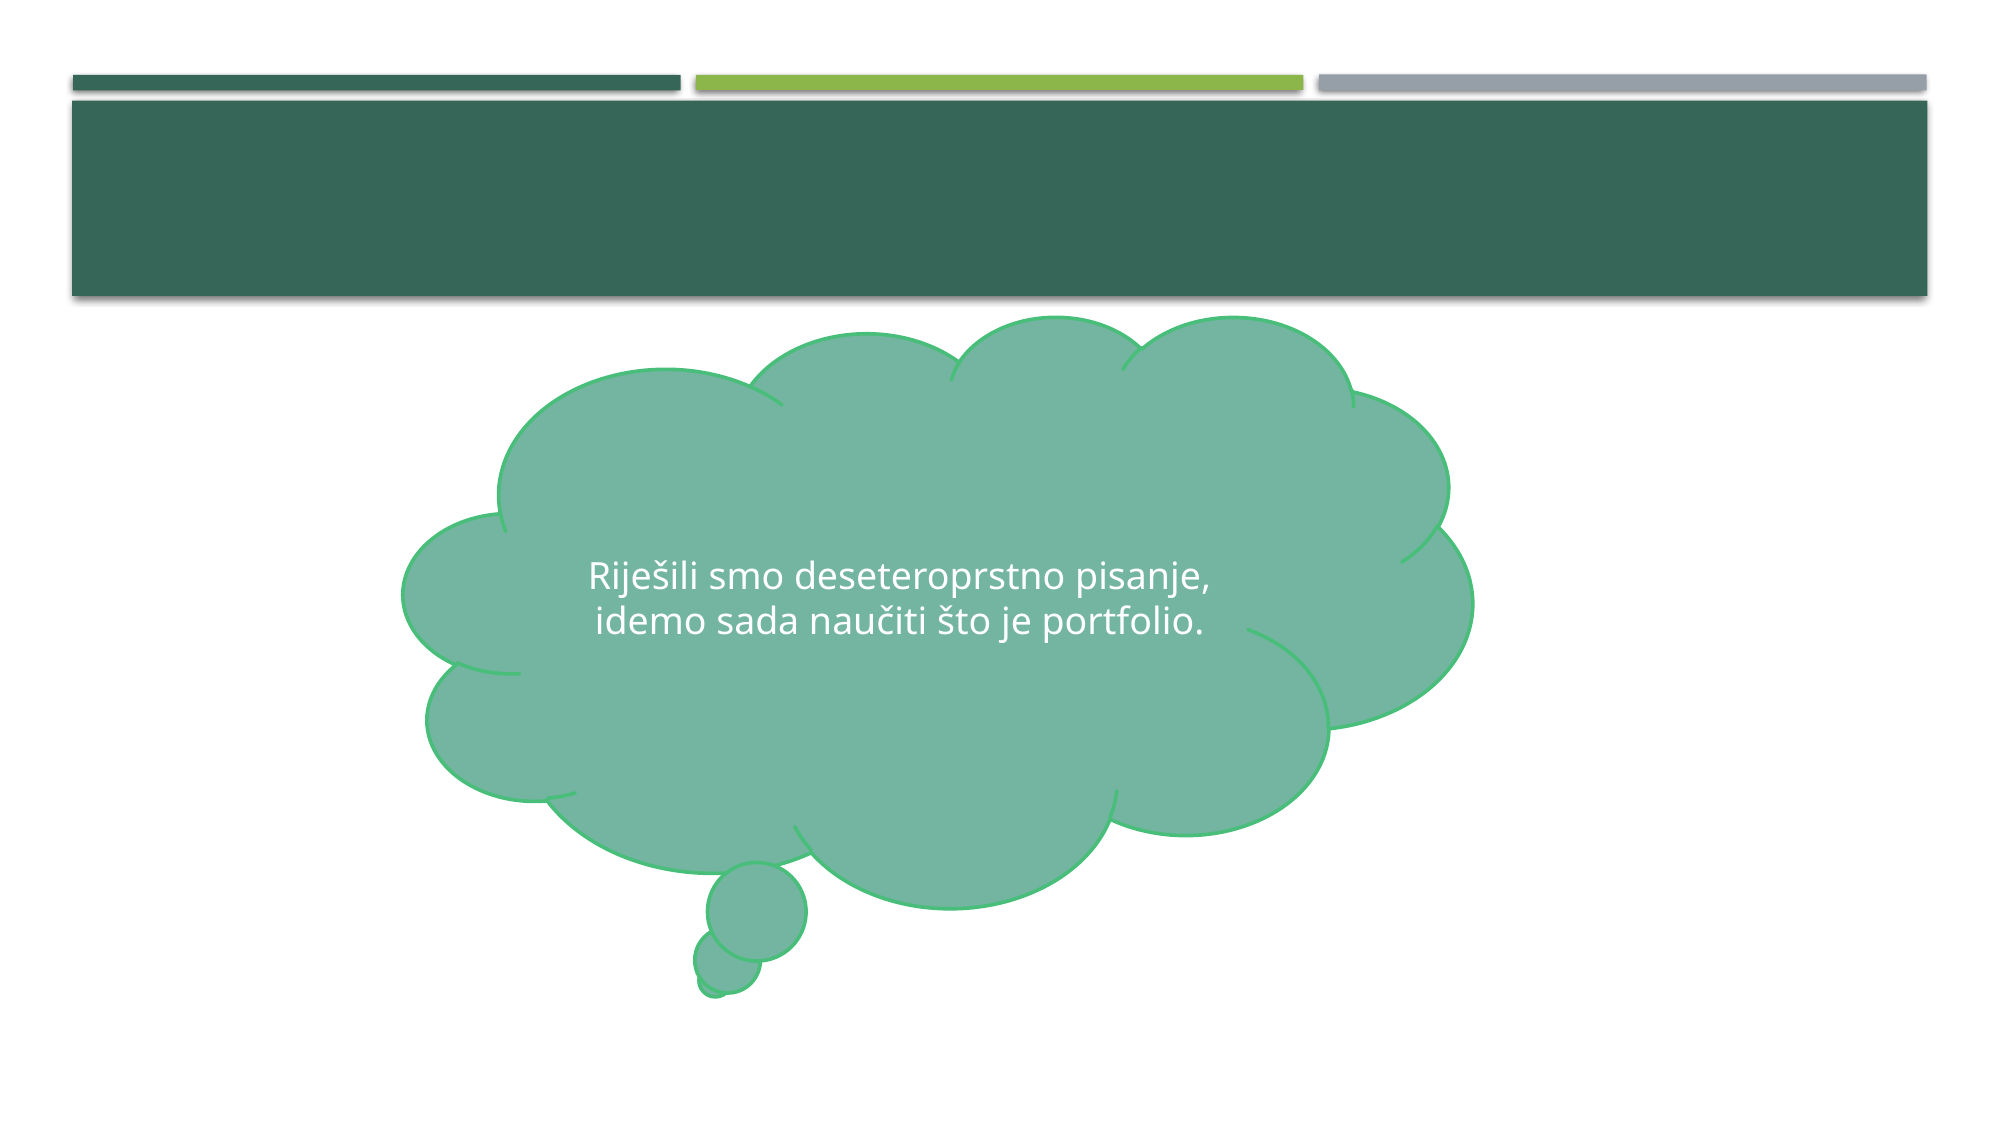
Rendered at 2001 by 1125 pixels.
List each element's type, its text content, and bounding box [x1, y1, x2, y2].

text_box Riješili smo deseteroprstno pisanje, idemo sada naučiti što je portfolio. [400, 315, 1475, 999]
